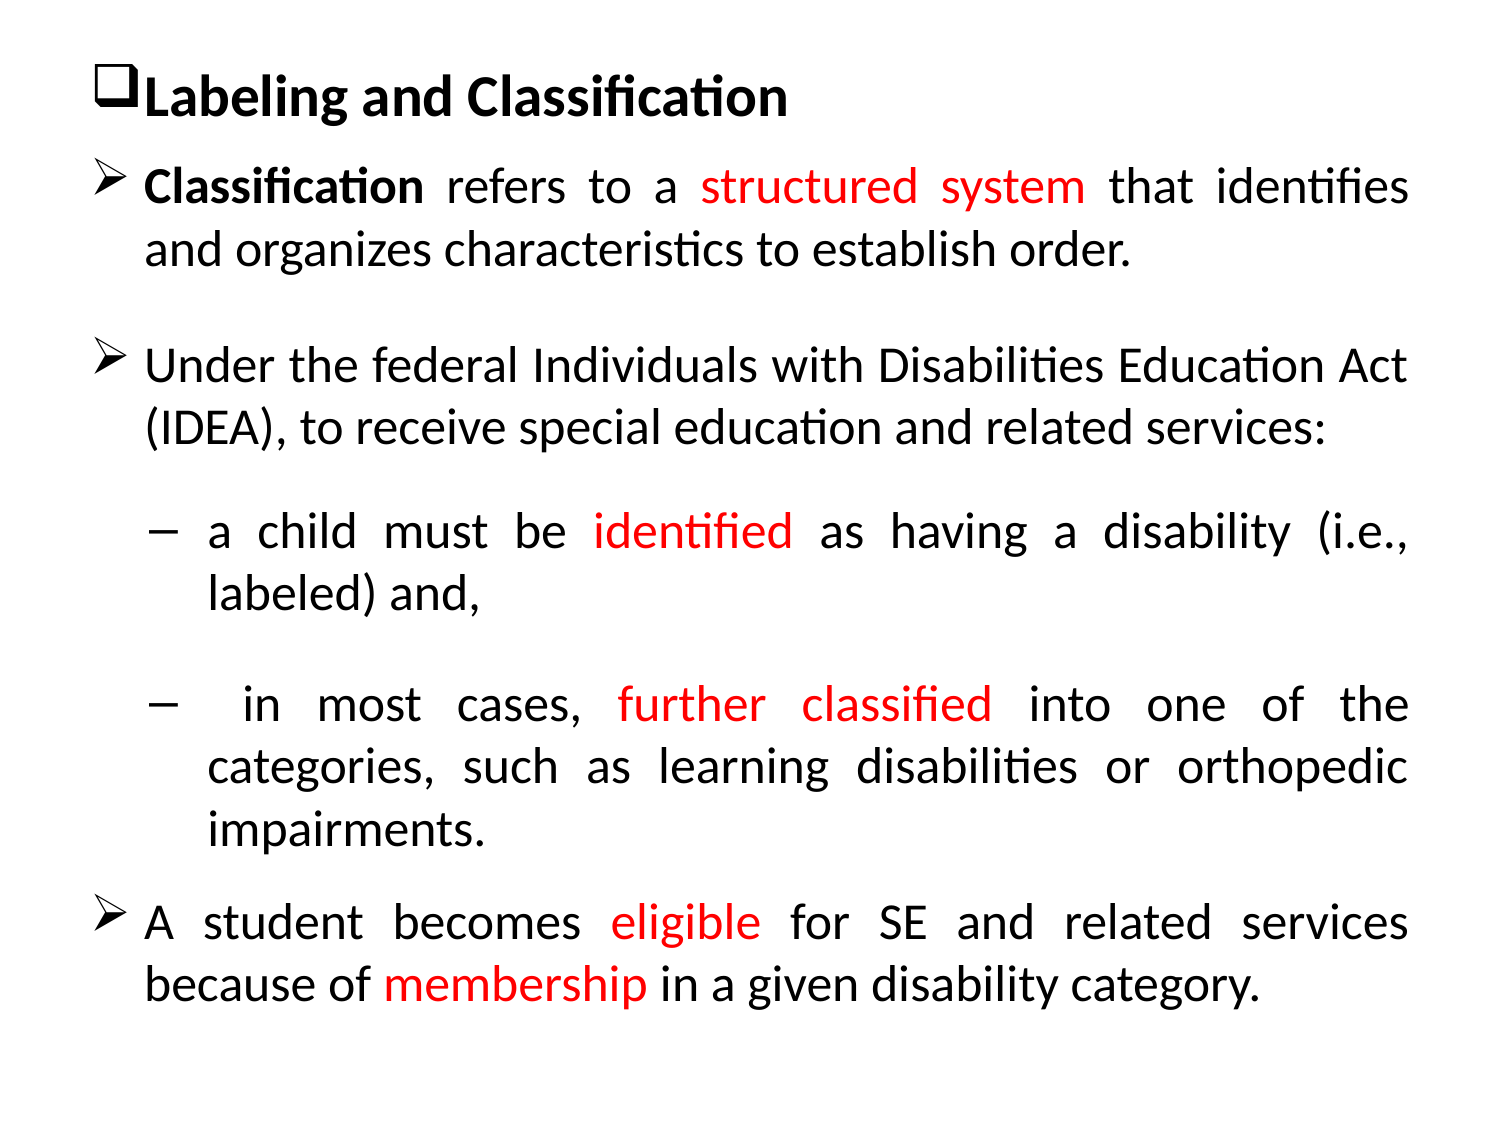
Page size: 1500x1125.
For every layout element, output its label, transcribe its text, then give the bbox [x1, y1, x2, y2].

list Labeling and Classification Classification refers to a structured system that identifies and organizes characteristics to establish order. Under the federal Individuals with Disabilities Education Act (IDEA), to receive special education and related services: a child must be identified as having a disability (i.e., labeled) and, in most cases, further classified into one of the categories, such as learning disabilities or orthopedic impairments. A student becomes eligible for SE and related services because of membership in a given disability category. [75, 50, 1425, 1088]
